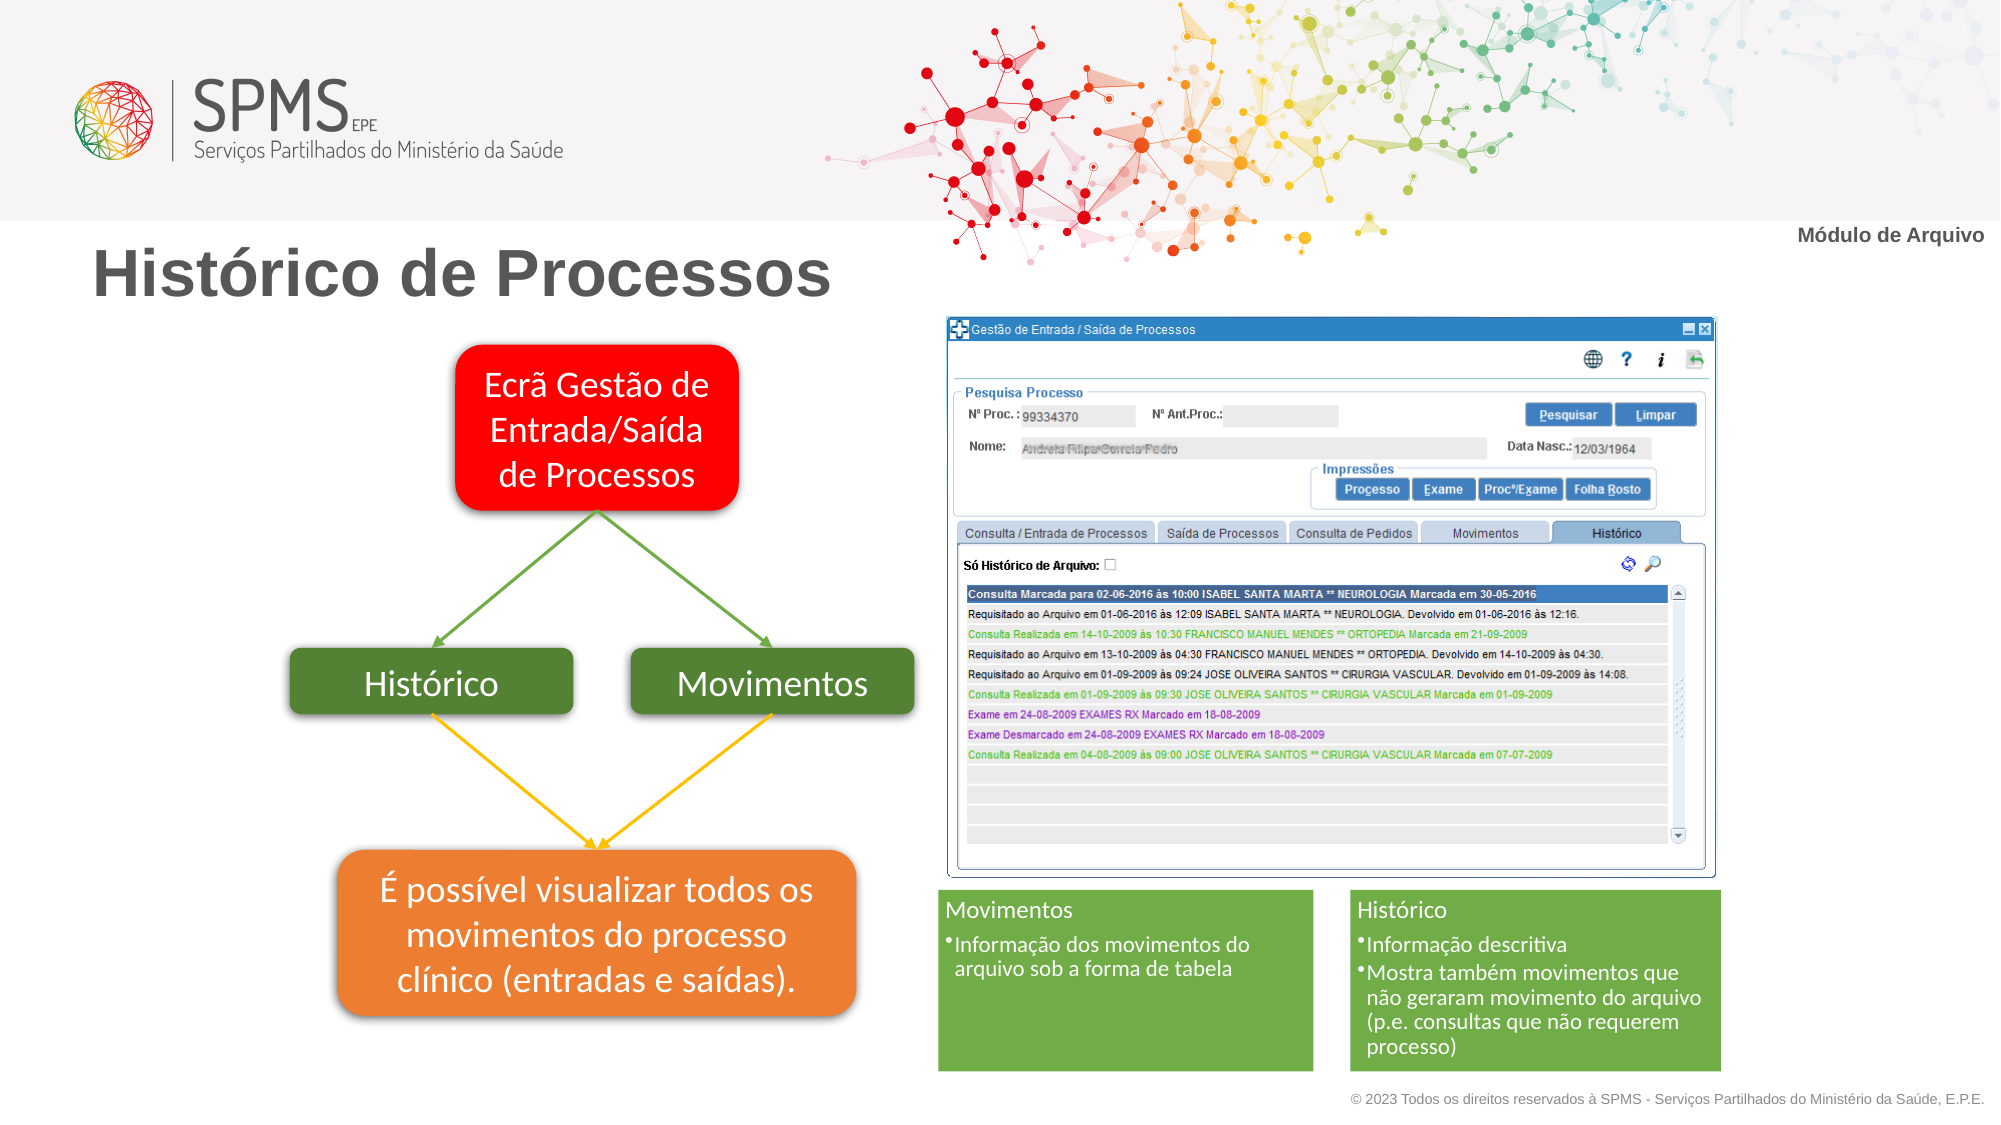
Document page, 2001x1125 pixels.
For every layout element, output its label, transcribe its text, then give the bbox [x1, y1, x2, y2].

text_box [431, 764, 596, 850]
text_box Histórico [289, 647, 574, 715]
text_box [596, 512, 773, 598]
picture [0, 0, 2000, 283]
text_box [596, 764, 773, 850]
text_box © 2023 Todos os direitos reservados à SPMS - Serviços Partilhados do Ministério da Saúde, E.P.E. [977, 1068, 2000, 1125]
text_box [938, 881, 1722, 1081]
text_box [431, 512, 596, 598]
text_box Módulo de Arquivo [1501, 204, 2000, 264]
text_box É possível visualizar todos os movimentos do processo clínico (entradas e saídas). [337, 849, 857, 1016]
text_box Histórico de Processos [77, 231, 1078, 341]
picture [946, 316, 1718, 879]
text_box Movimentos [630, 647, 915, 715]
text_box Ecrã Gestão de Entrada/Saída de Processos [455, 344, 739, 511]
